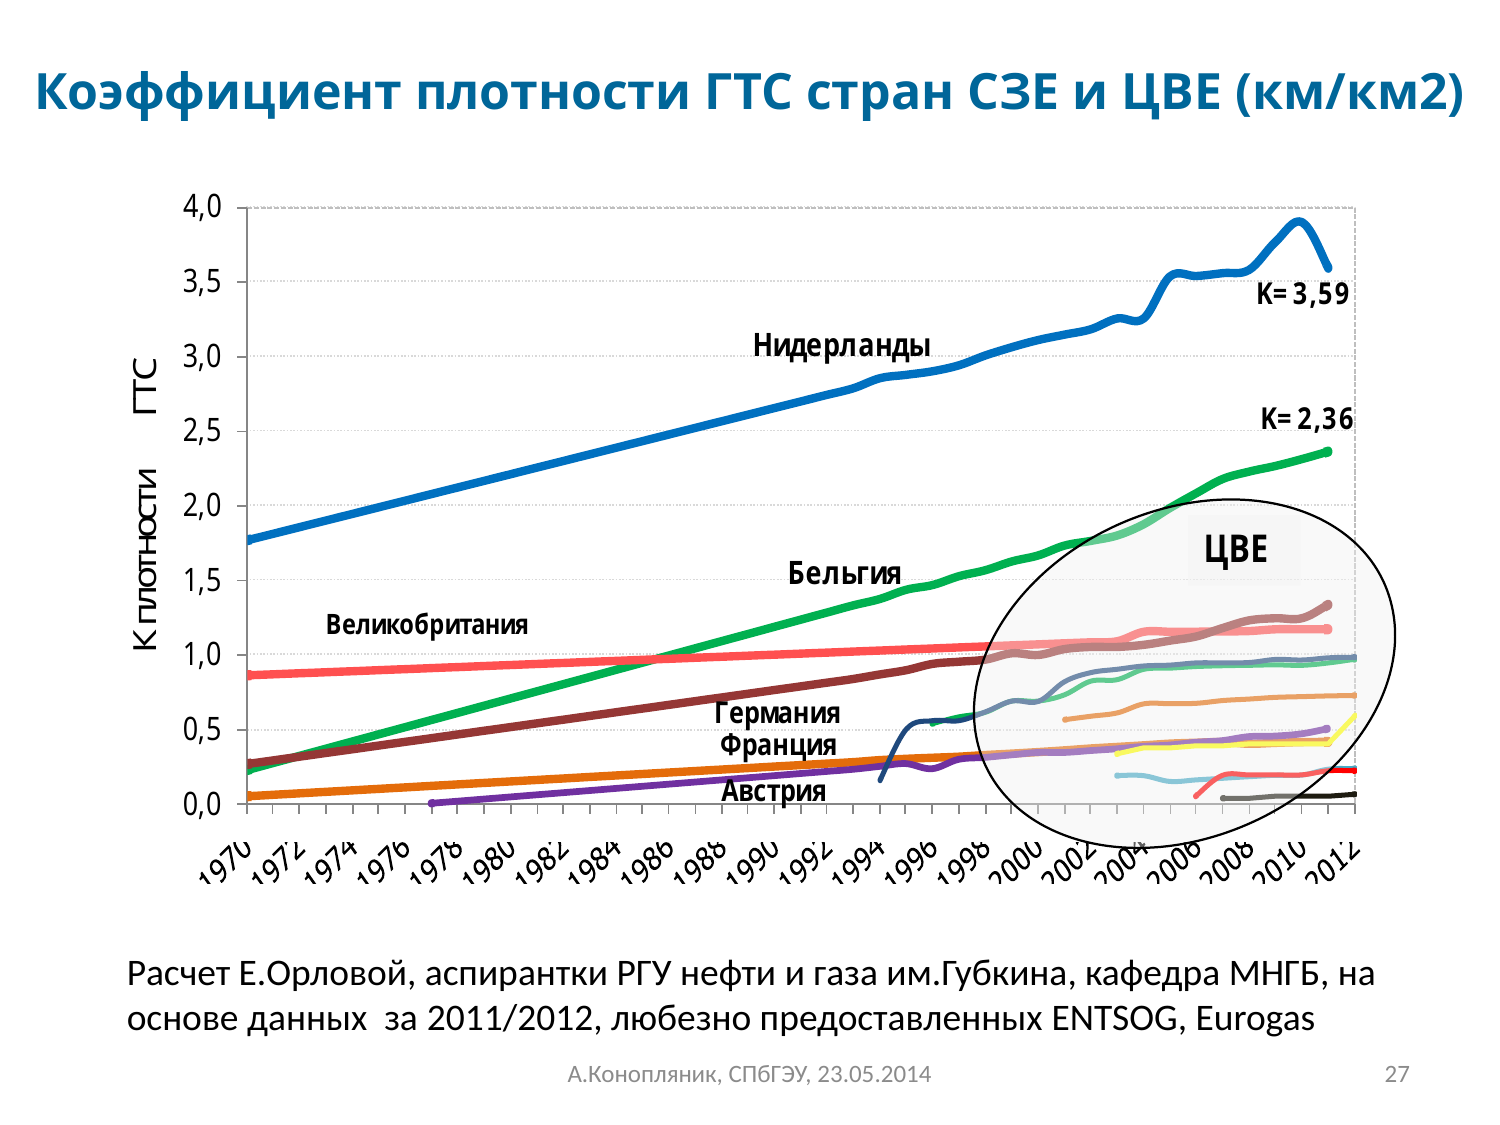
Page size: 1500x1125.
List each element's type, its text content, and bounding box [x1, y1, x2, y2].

picture [111, 184, 1400, 941]
footer А.Конопляник, СПбГЭУ, 23.05.2014 [512, 1046, 988, 1103]
text_box Расчет Е.Орловой, аспирантки РГУ нефти и газа им.Губкина, кафедра МНГБ, на основе данных за 2011/2012, любезно предоставленных ENTSOG, Eurogas [112, 940, 1435, 1046]
slide_number 27 [1074, 1046, 1425, 1103]
title Коэффициент плотности ГТС стран СЗЕ и ЦВЕ (км/км2) [0, 0, 1500, 183]
